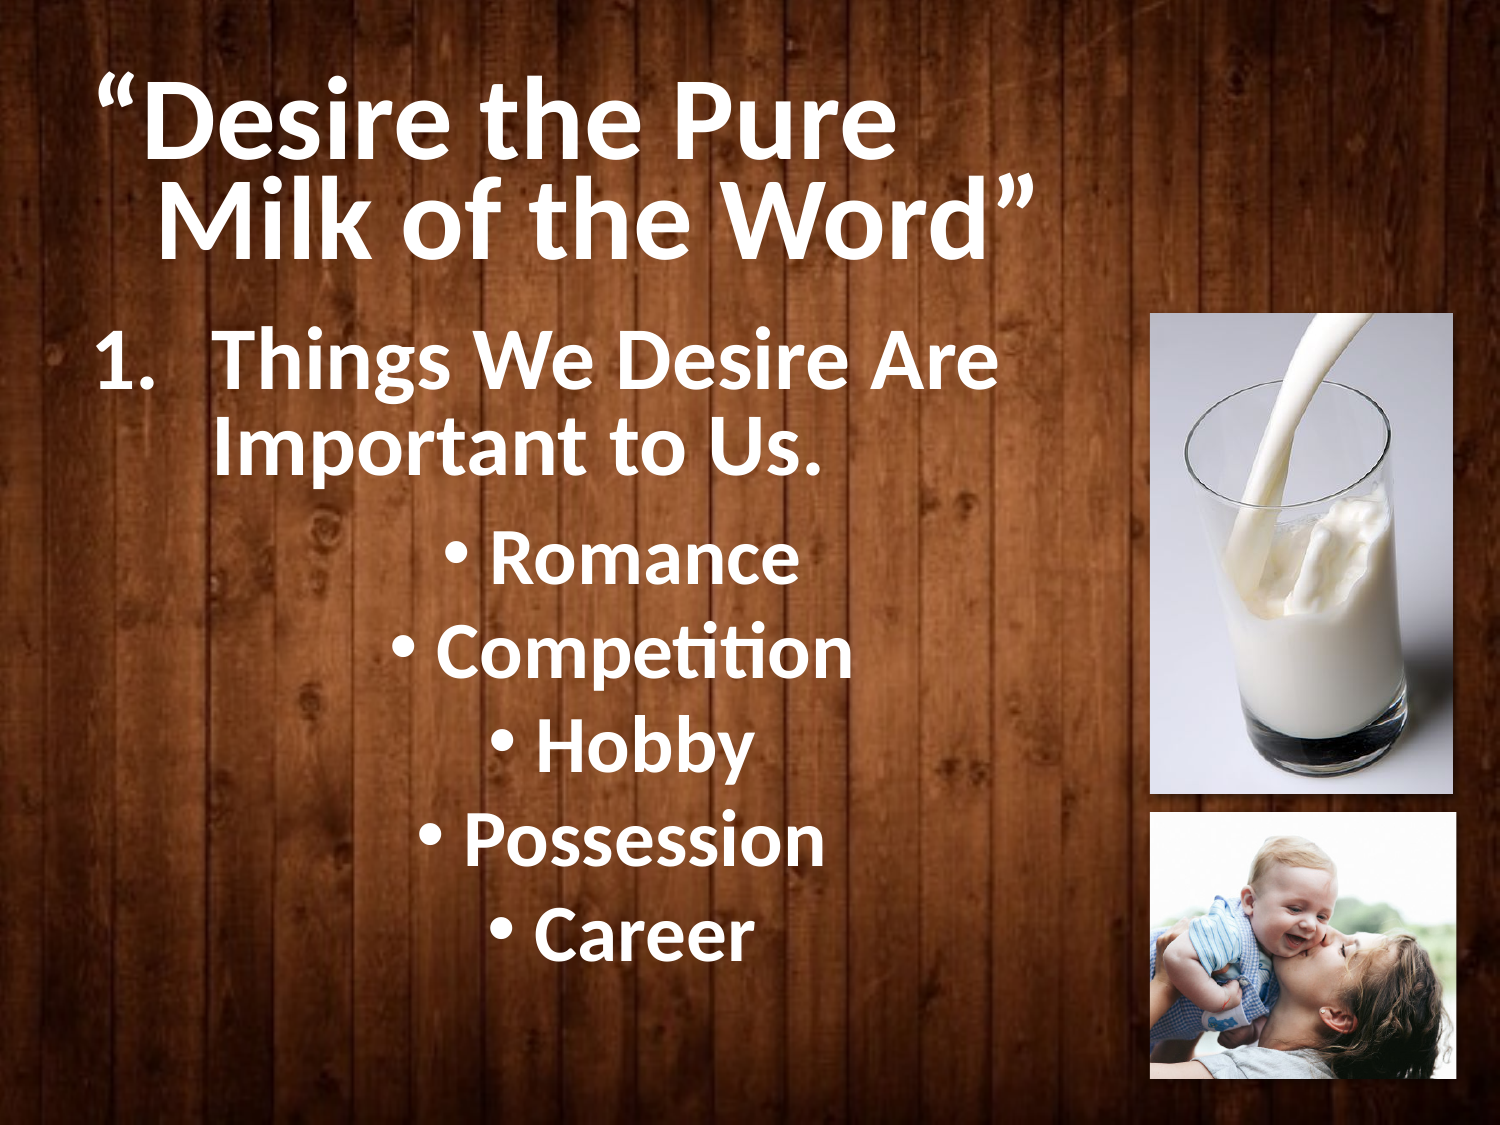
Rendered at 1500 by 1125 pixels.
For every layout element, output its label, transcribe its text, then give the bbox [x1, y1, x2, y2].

list Things We Desire Are Important to Us. Romance Competition Hobby Possession Career [75, 313, 1104, 1075]
picture [0, 0, 1500, 1125]
title “Desire the Pure Milk of the Word” [75, 45, 1150, 314]
